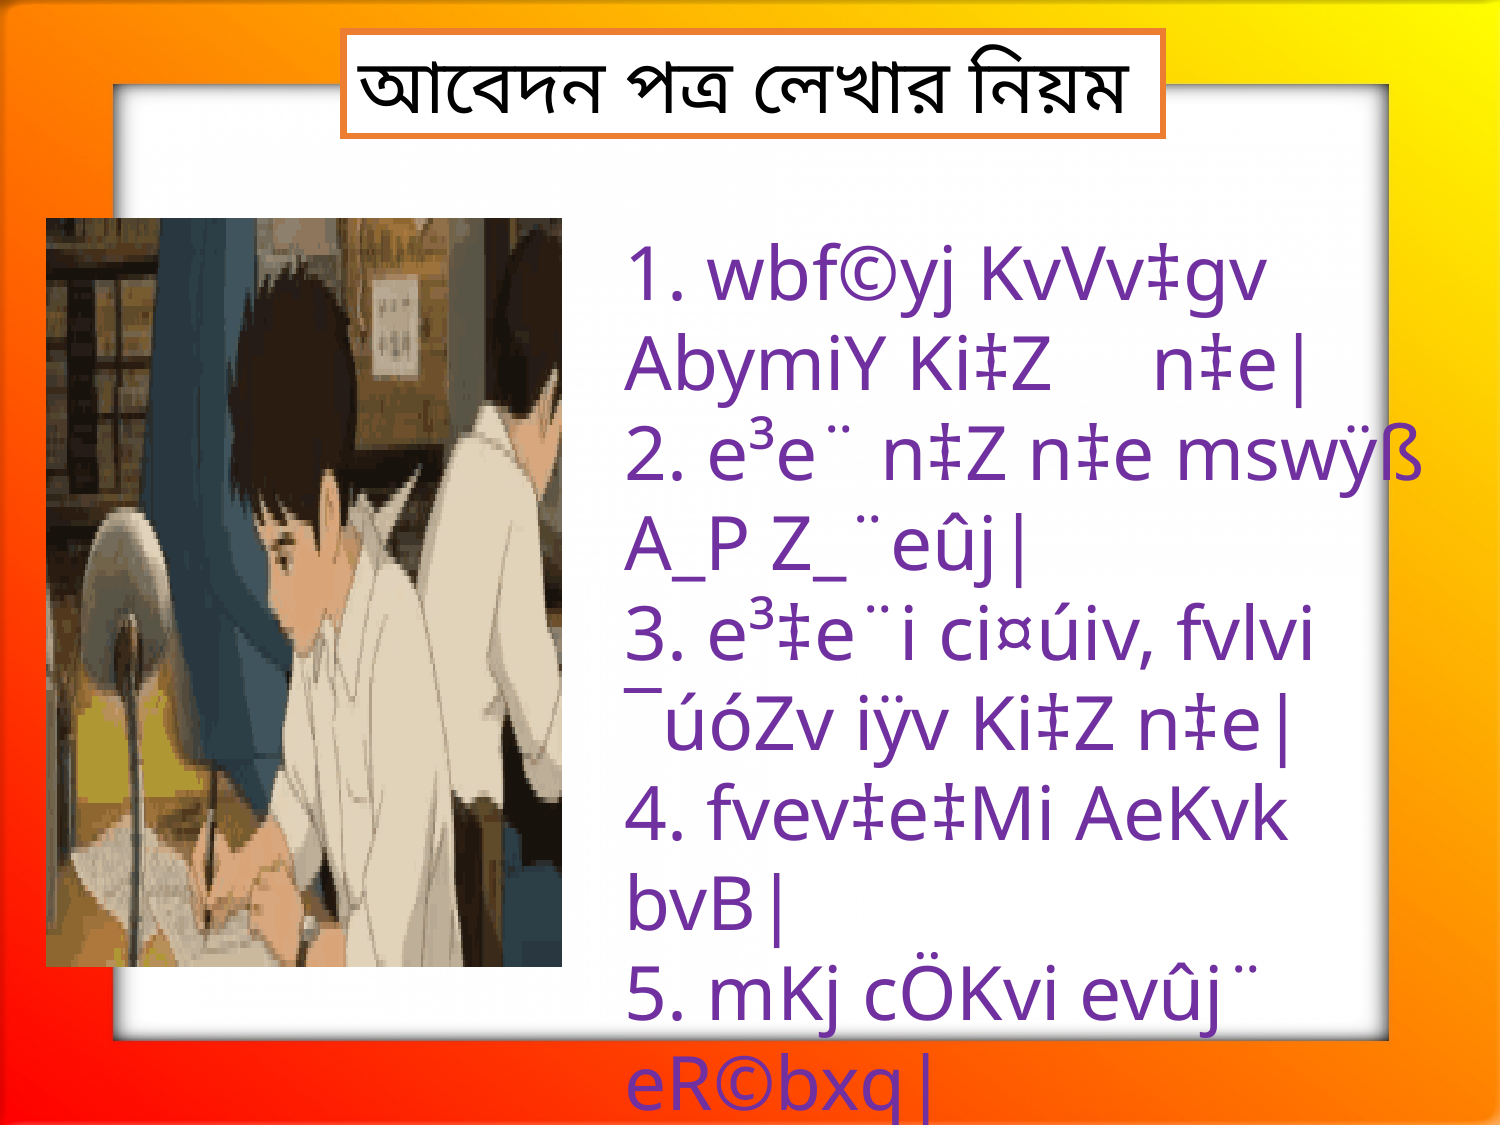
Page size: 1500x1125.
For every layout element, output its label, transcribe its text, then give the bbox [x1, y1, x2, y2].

text_box 1. wbf©yj KvVv‡gv AbymiY Ki‡Z n‡e| 2. e³e¨ n‡Z n‡e mswÿß A_P Z_¨eûj| 3. e³‡e¨i ci¤úiv, fvlvi ¯úóZv iÿv Ki‡Z n‡e| 4. fvev‡e‡Mi AeKvk bvB| 5. mKj cÖKvi evûj¨ eR©bxq| [609, 218, 1454, 1125]
text_box আবেদন পত্র লেখার নিয়ম [342, 30, 1164, 137]
picture [0, 0, 1500, 1125]
